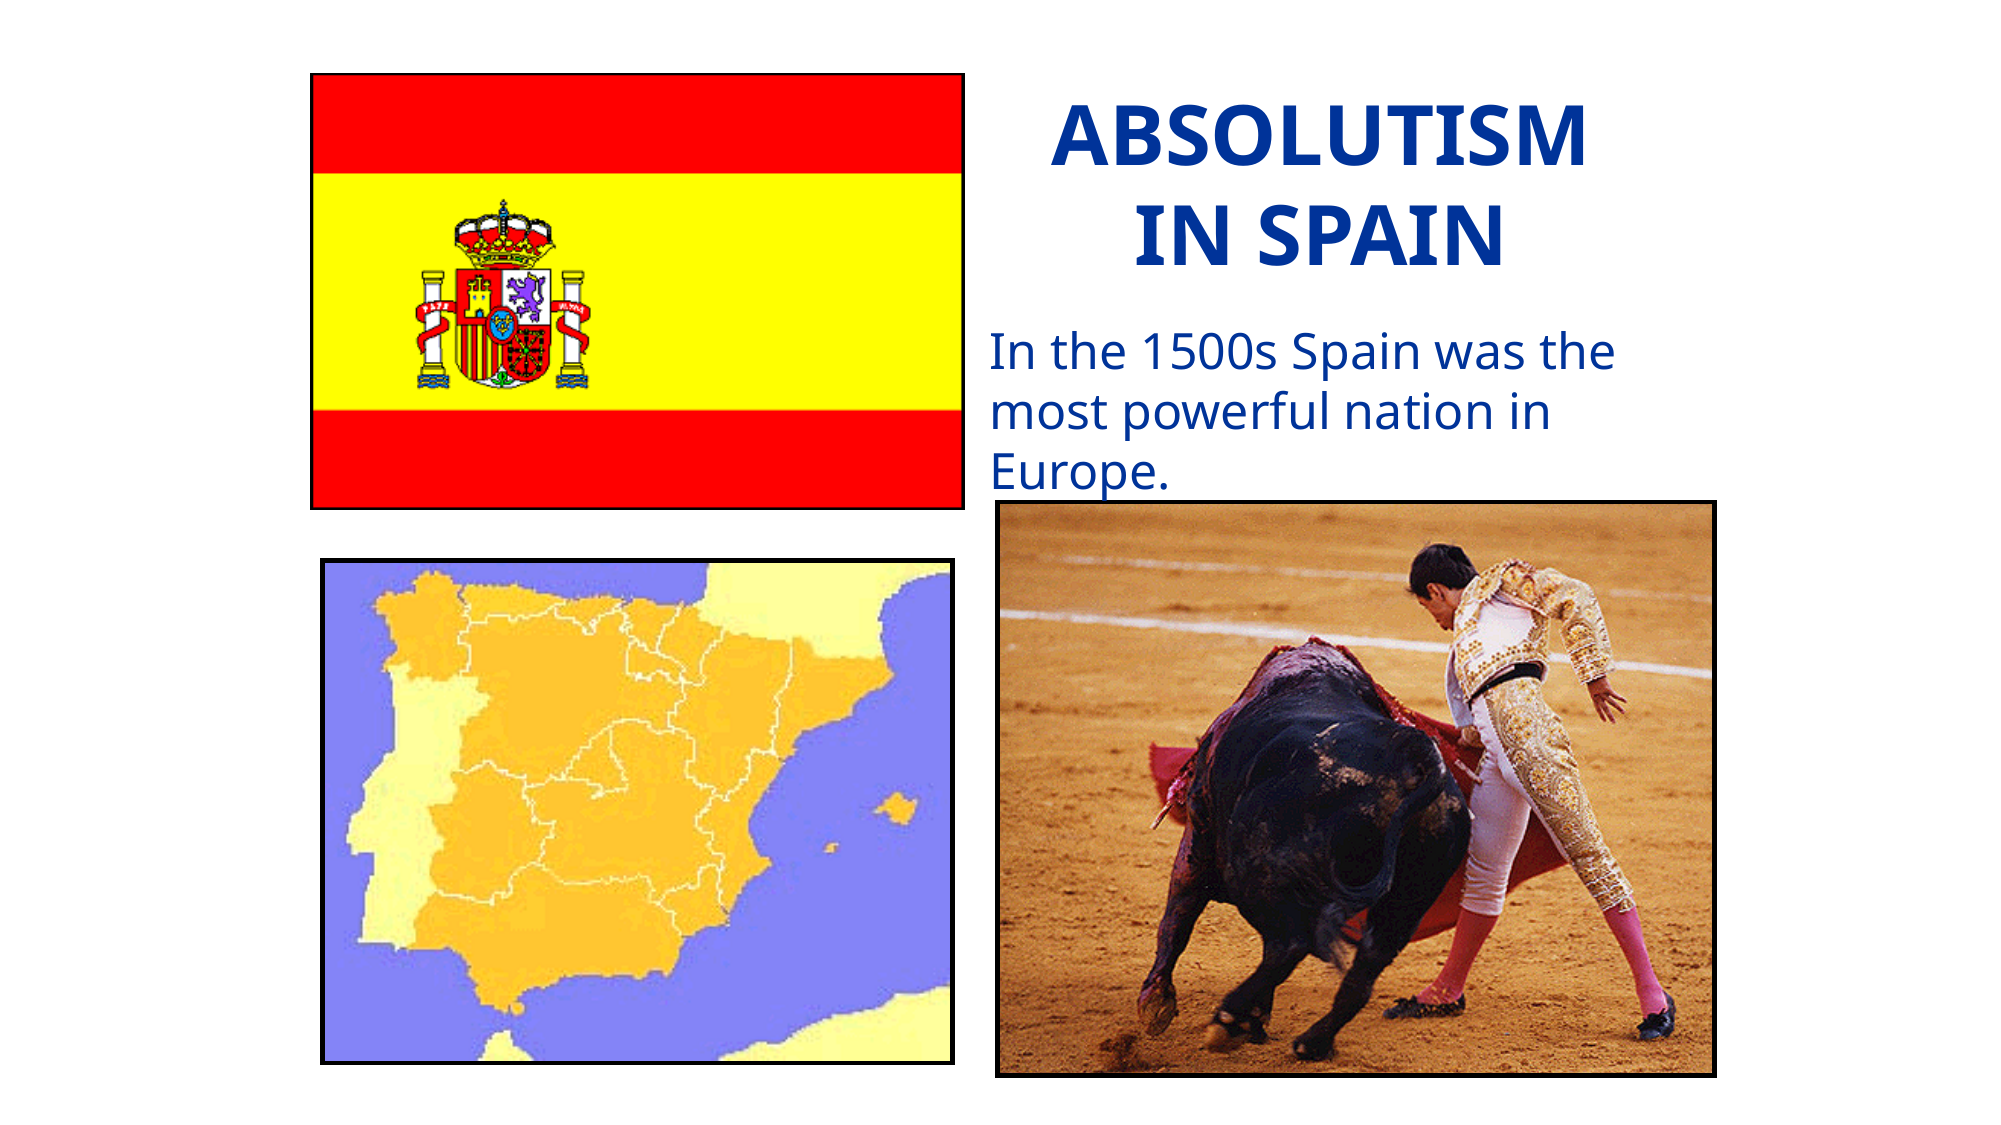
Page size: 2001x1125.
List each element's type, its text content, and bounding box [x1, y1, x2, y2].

text_box In the 1500s Spain was the most powerful nation in Europe. [974, 312, 1725, 508]
text_box ABSOLUTISM IN SPAIN [1036, 74, 1607, 290]
picture [999, 504, 1713, 1074]
picture [324, 562, 950, 1061]
picture [312, 74, 963, 509]
